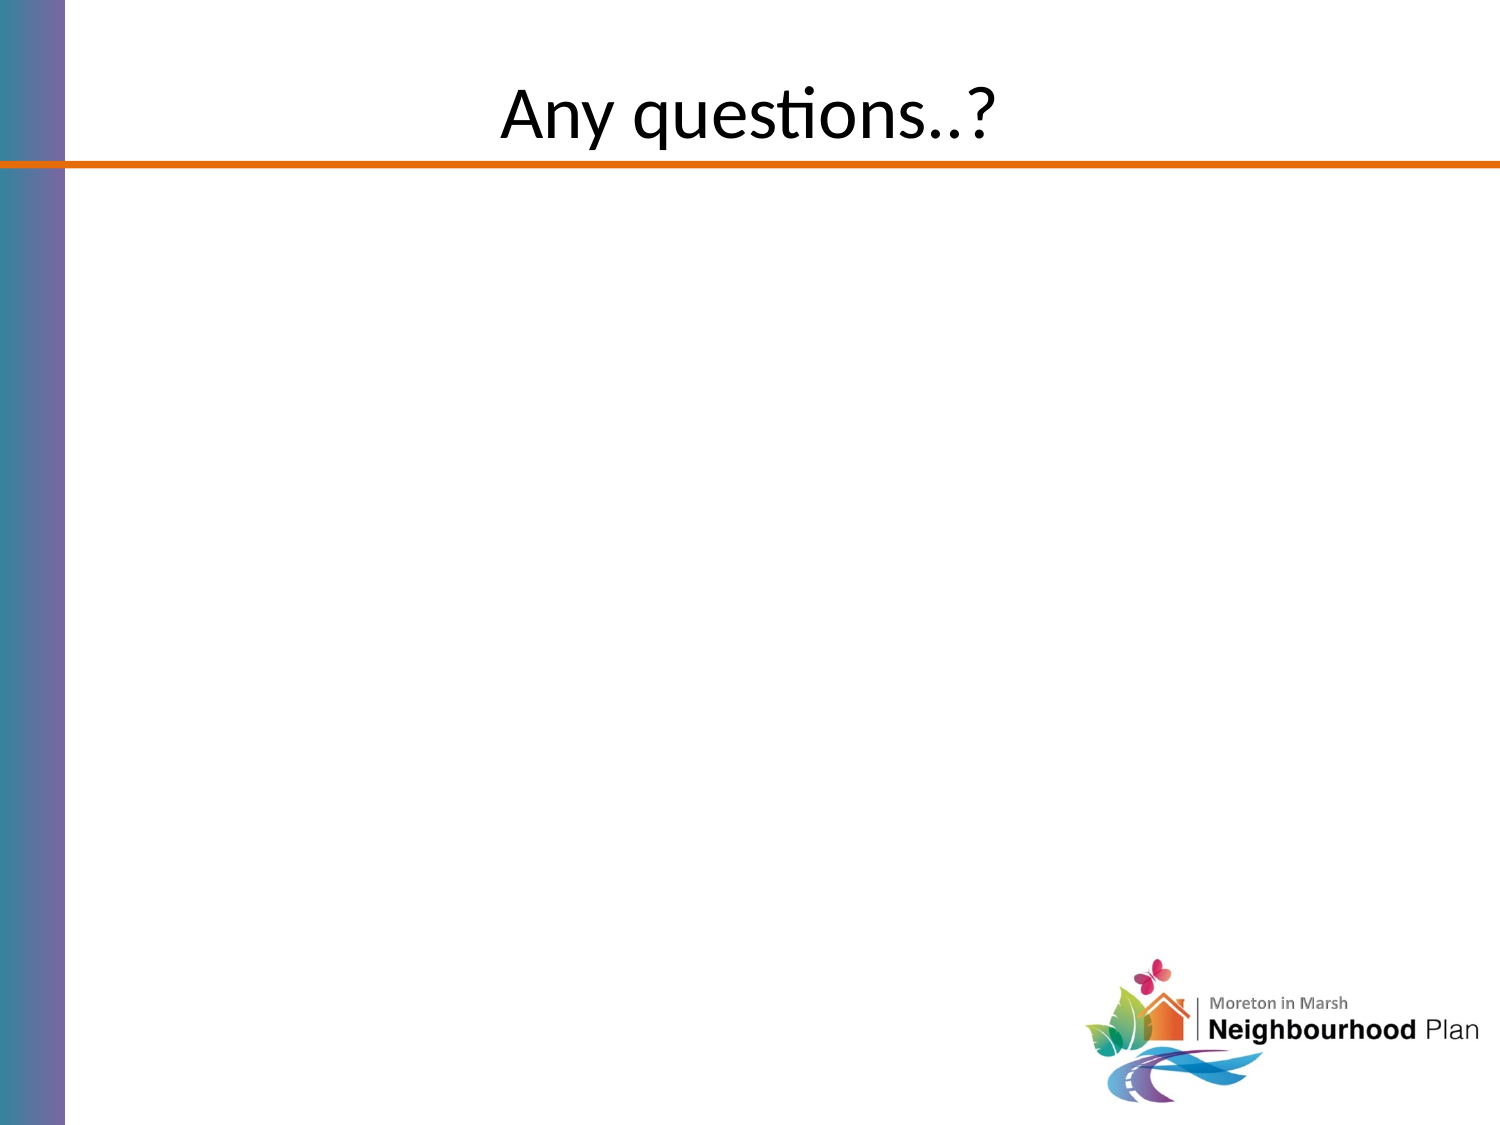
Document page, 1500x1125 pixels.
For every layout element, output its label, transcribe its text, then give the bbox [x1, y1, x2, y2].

title Any questions..? [75, 45, 1425, 173]
picture [1057, 939, 1500, 1125]
